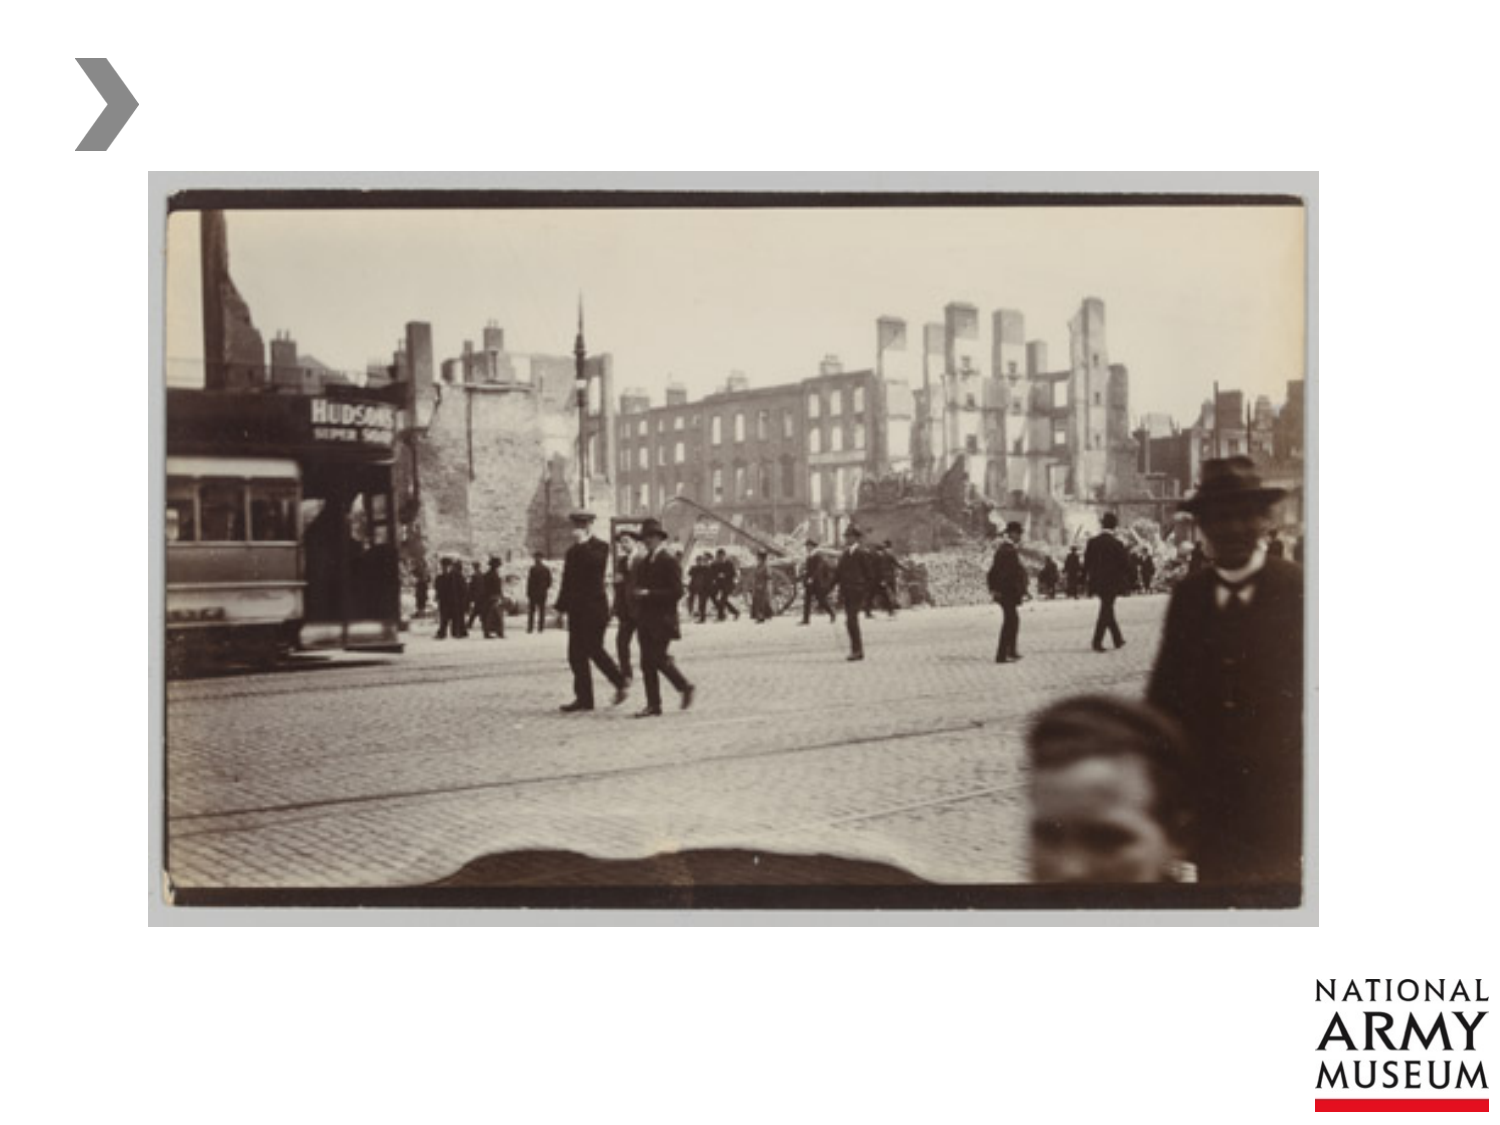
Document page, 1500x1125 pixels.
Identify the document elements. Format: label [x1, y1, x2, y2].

picture [1315, 979, 1489, 1112]
picture [148, 171, 1319, 928]
picture [75, 58, 139, 151]
